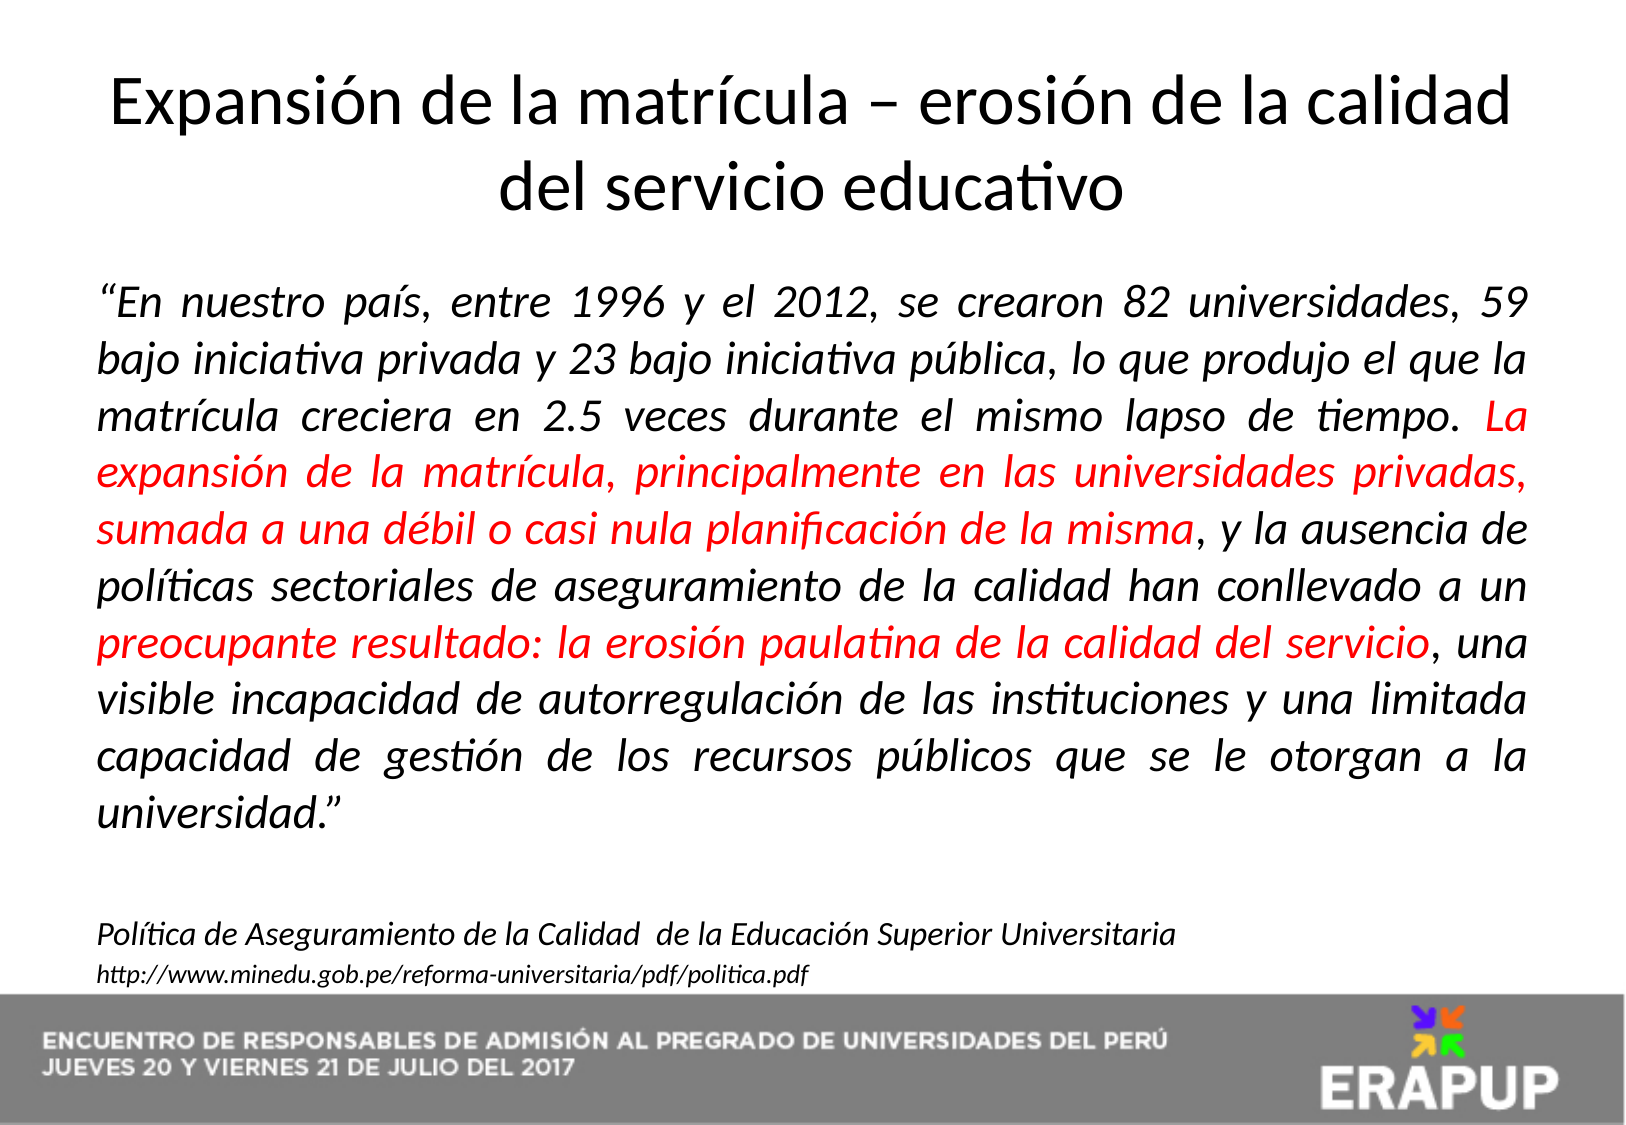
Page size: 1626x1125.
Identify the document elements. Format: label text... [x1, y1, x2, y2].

list “En nuestro país, entre 1996 y el 2012, se crearon 82 universidades, 59 bajo iniciativa privada y 23 bajo iniciativa pública, lo que produjo el que la matrícula creciera en 2.5 veces durante el mismo lapso de tiempo. La expansión de la matrícula, principalmente en las universidades privadas, sumada a una débil o casi nula planificación de la misma, y la ausencia de políticas sectoriales de aseguramiento de la calidad han conllevado a un preocupante resultado: la erosión paulatina de la calidad del servicio, una visible incapacidad de autorregulación de las instituciones y una limitada capacidad de gestión de los recursos públicos que se le otorgan a la universidad.” Política de Aseguramiento de la Calidad de la Educación Superior Universitaria http://www.minedu.gob.pe/reforma-universitaria/pdf/politica.pdf [81, 262, 1544, 1005]
title Expansión de la matrícula – erosión de la calidad del servicio educativo [81, 45, 1544, 233]
picture [0, 0, 1626, 1125]
